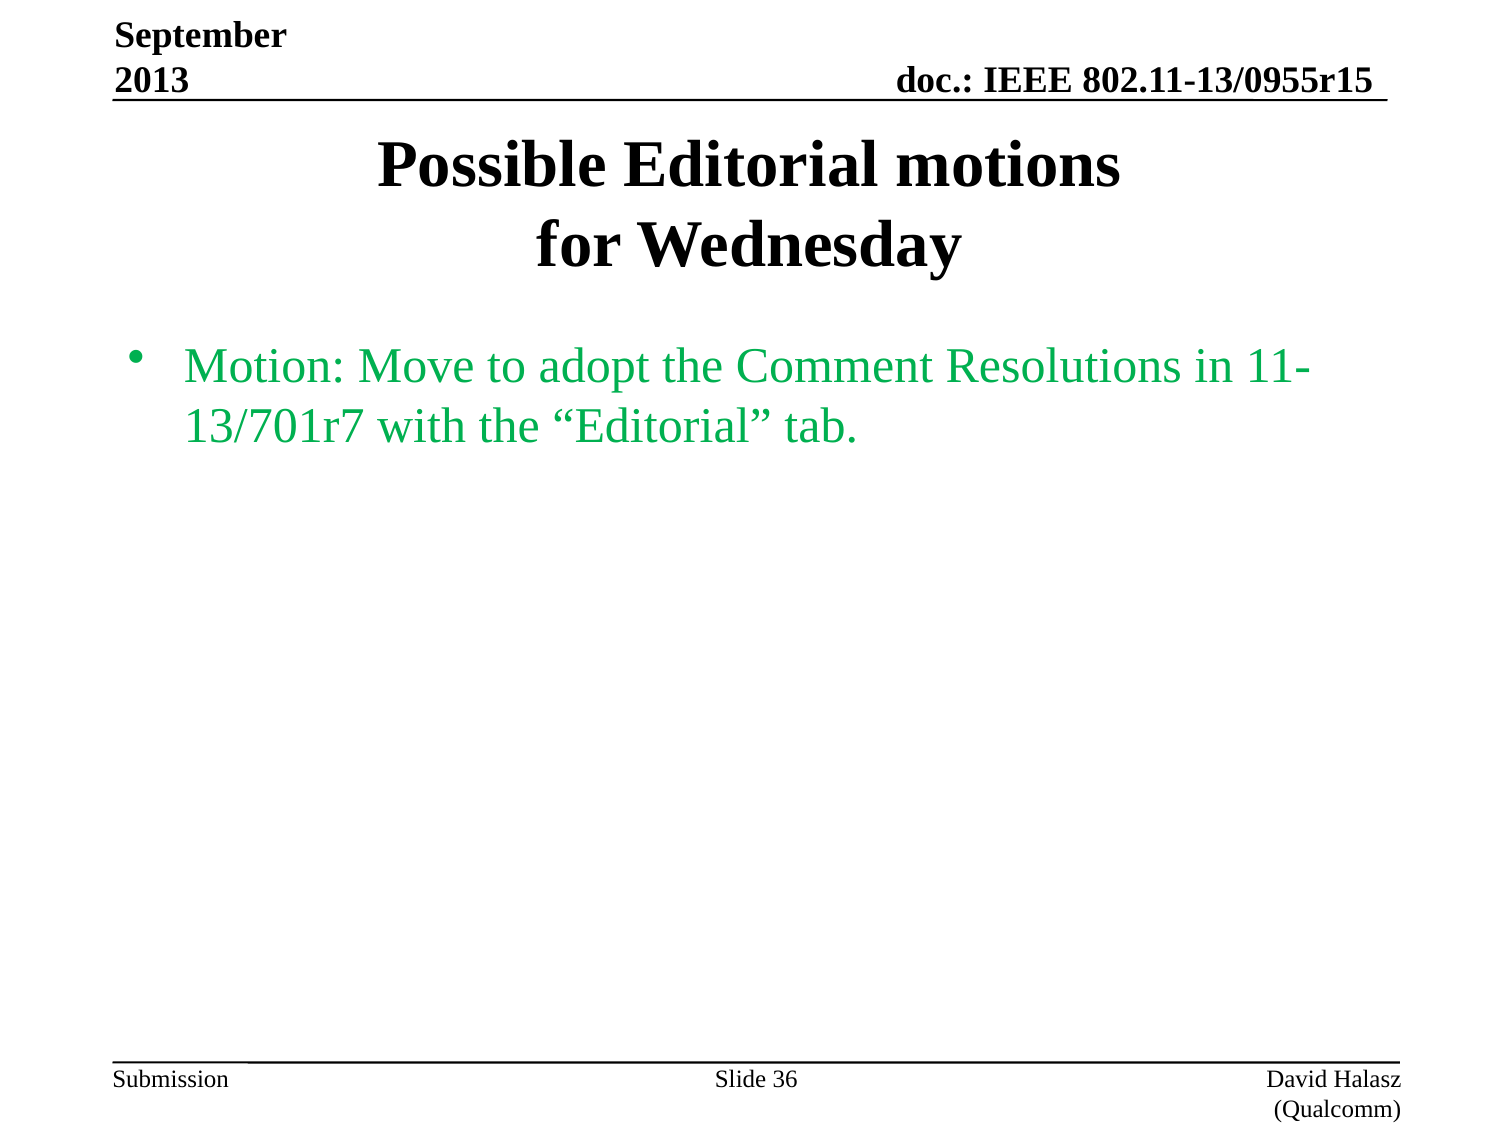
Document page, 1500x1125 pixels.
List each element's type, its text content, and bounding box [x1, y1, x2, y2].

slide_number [114, 54, 333, 101]
list Motion: Move to adopt the Comment Resolutions in 11-13/701r7 with the “Editorial” tab. [112, 324, 1388, 1001]
title Possible Editorial motions for Wednesday [112, 112, 1388, 288]
footer David Halasz (Qualcomm) [1264, 1061, 1402, 1093]
slide_number Slide 36 [712, 1061, 800, 1093]
